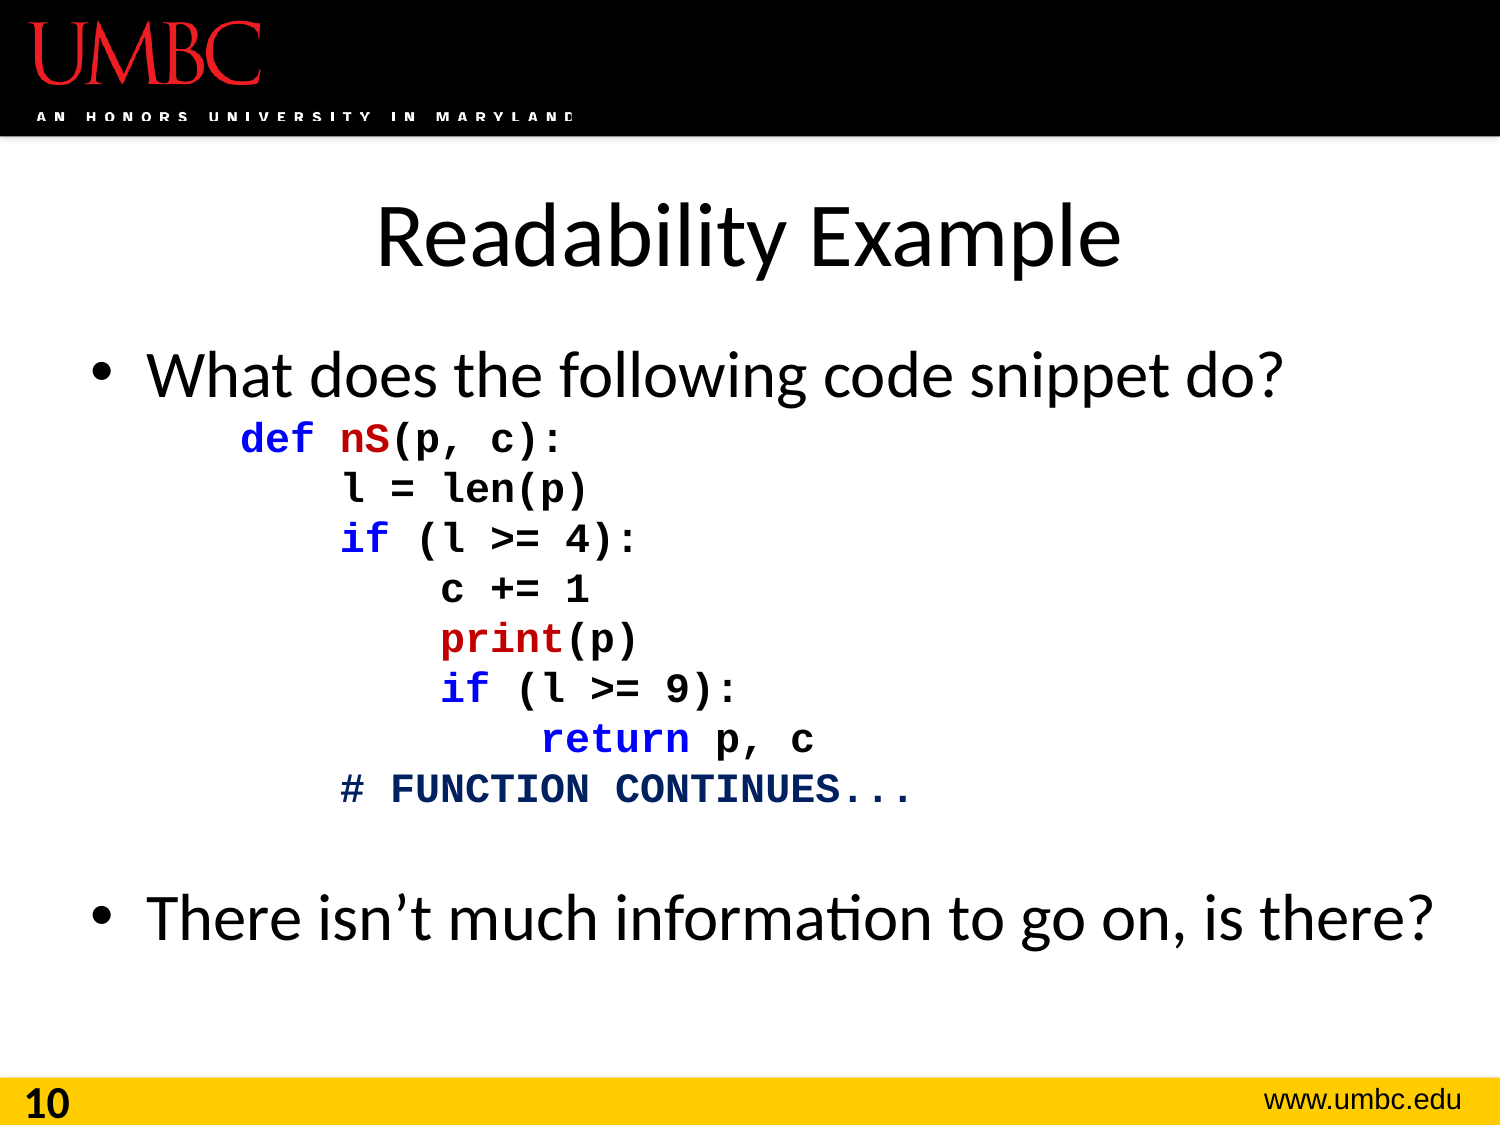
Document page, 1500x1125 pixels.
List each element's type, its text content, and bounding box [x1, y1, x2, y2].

slide_number 10 [0, 1065, 94, 1125]
list What does the following code snippet do? def nS(p, c): l = len(p) if (l >= 4): c += 1 print(p) if (l >= 9): return p, c # FUNCTION CONTINUES... There isn’t much information to go on, is there? [75, 323, 1464, 1005]
title Readability Example [75, 136, 1425, 323]
